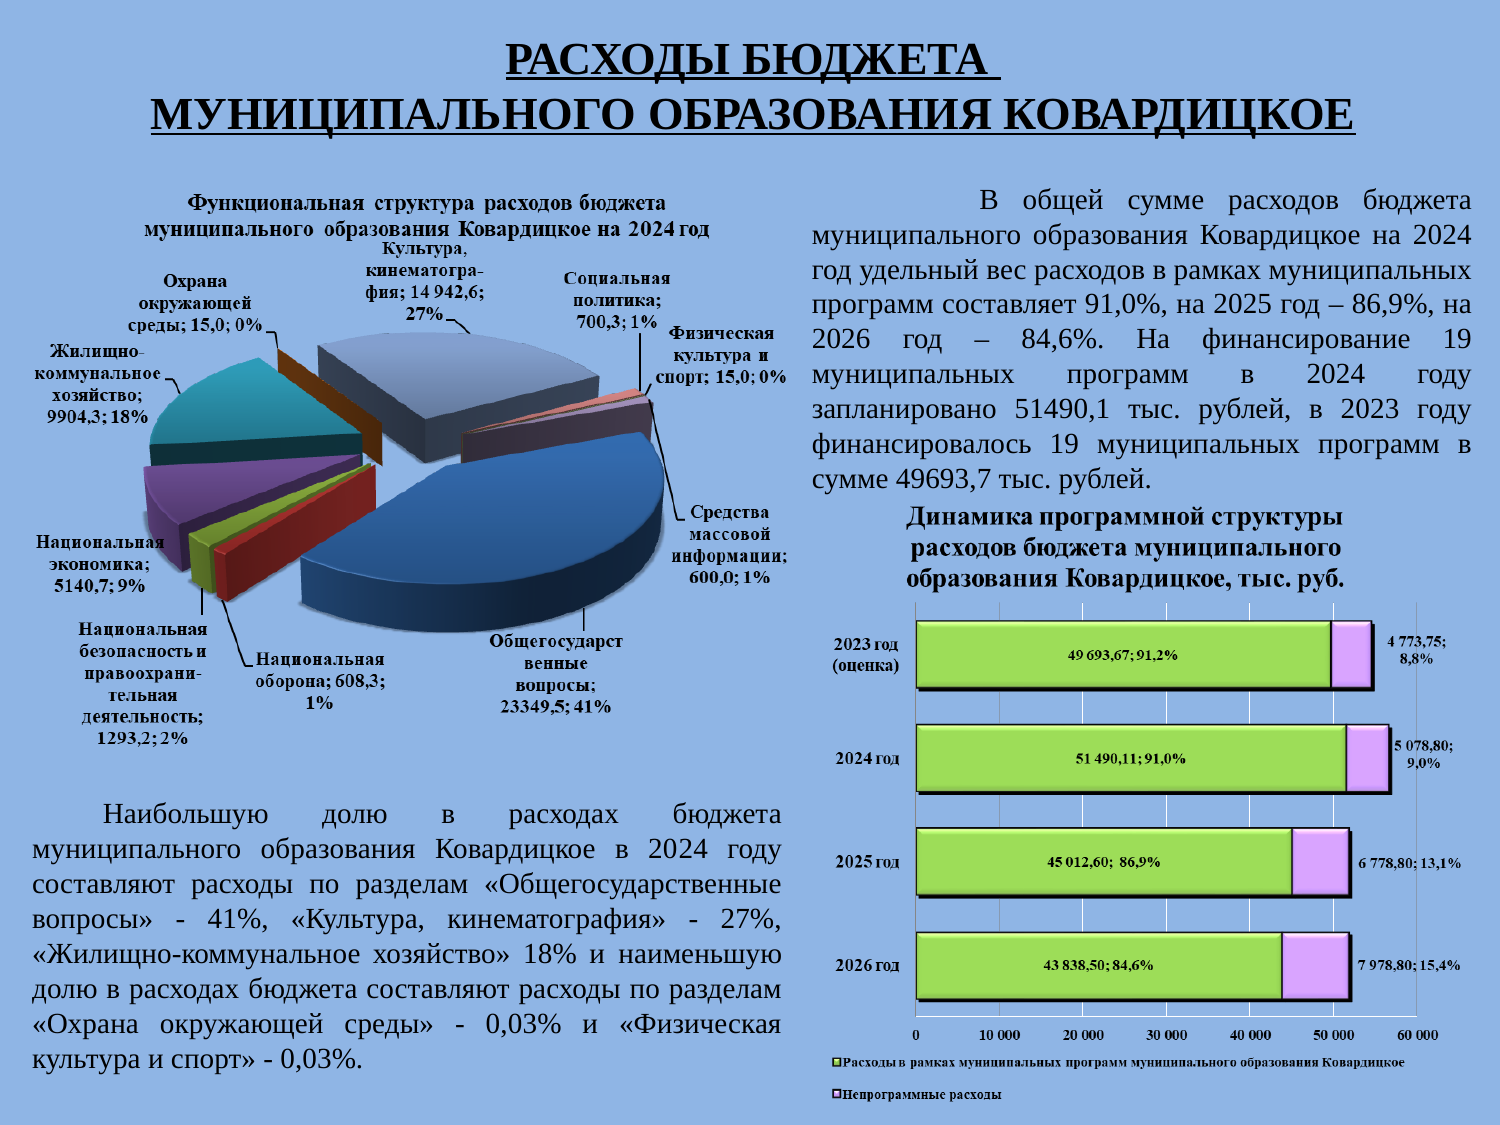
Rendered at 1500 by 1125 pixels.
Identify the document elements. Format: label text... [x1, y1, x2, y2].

title РАСХОДЫ БЮДЖЕТА МУНИЦИПАЛЬНОГО ОБРАЗОВАНИЯ КОВАРДИЦКОЕ [17, 7, 1489, 161]
picture [29, 184, 793, 752]
text_box Наибольшую долю в расходах бюджета муниципального образования Ковардицкое в 2024 году составляют расходы по разделам «Общегосударственные вопросы» - 41%, «Культура, кинематография» - 27%, «Жилищно-коммунальное хозяйство» 18% и наименьшую долю в расходах бюджета составляют расходы по разделам «Охрана окружающей среды» - 0,03% и «Физическая культура и спорт» - 0,03%. [17, 786, 797, 1082]
text_box В общей сумме расходов бюджета муниципального образования Ковардицкое на 2024 год удельный вес расходов в рамках муниципальных программ составляет 91,0%, на 2025 год – 86,9%, на 2026 год – 84,6%. На финансирование 19 муниципальных программ в 2024 году запланировано 51490,1 тыс. рублей, в 2023 году финансировалось 19 муниципальных программ в сумме 49693,7 тыс. рублей. [797, 172, 1488, 502]
picture [816, 496, 1468, 1123]
